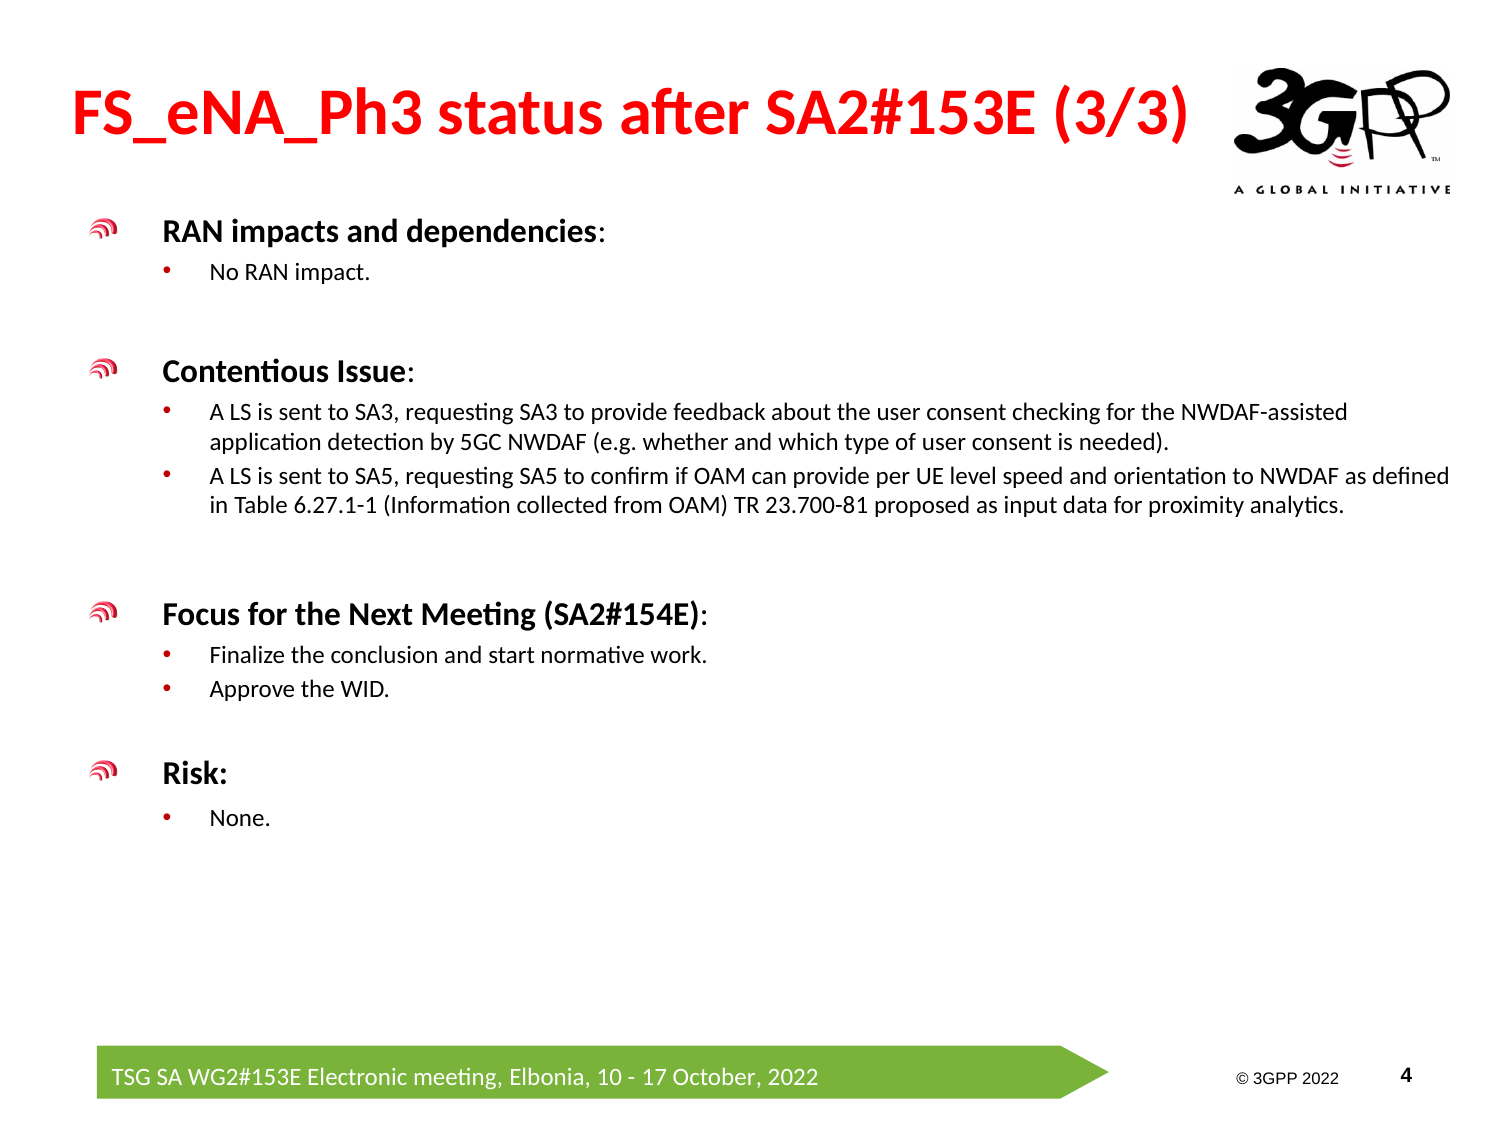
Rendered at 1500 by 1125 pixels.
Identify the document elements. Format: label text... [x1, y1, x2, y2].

picture [87, 759, 112, 783]
list RAN impacts and dependencies: No RAN impact. Contentious Issue: A LS is sent to SA3, requesting SA3 to provide feedback about the user consent checking for the NWDAF-assisted application detection by 5GC NWDAF (e.g. whether and which type of user consent is needed). A LS is sent to SA5, requesting SA5 to confirm if OAM can provide per UE level speed and orientation to NWDAF as defined in Table 6.27.1-1 (Information collected from OAM) TR 23.700-81 proposed as input data for proximity analytics. Focus for the Next Meeting (SA2#154E): Finalize the conclusion and start normative work. Approve the WID. Risk: None. [72, 201, 1476, 996]
picture [1248, 68, 1450, 194]
picture [87, 217, 112, 241]
picture [87, 357, 112, 381]
title FS_eNA_Ph3 status after SA2#153E (3/3) [15, 13, 1248, 202]
picture [87, 600, 112, 625]
